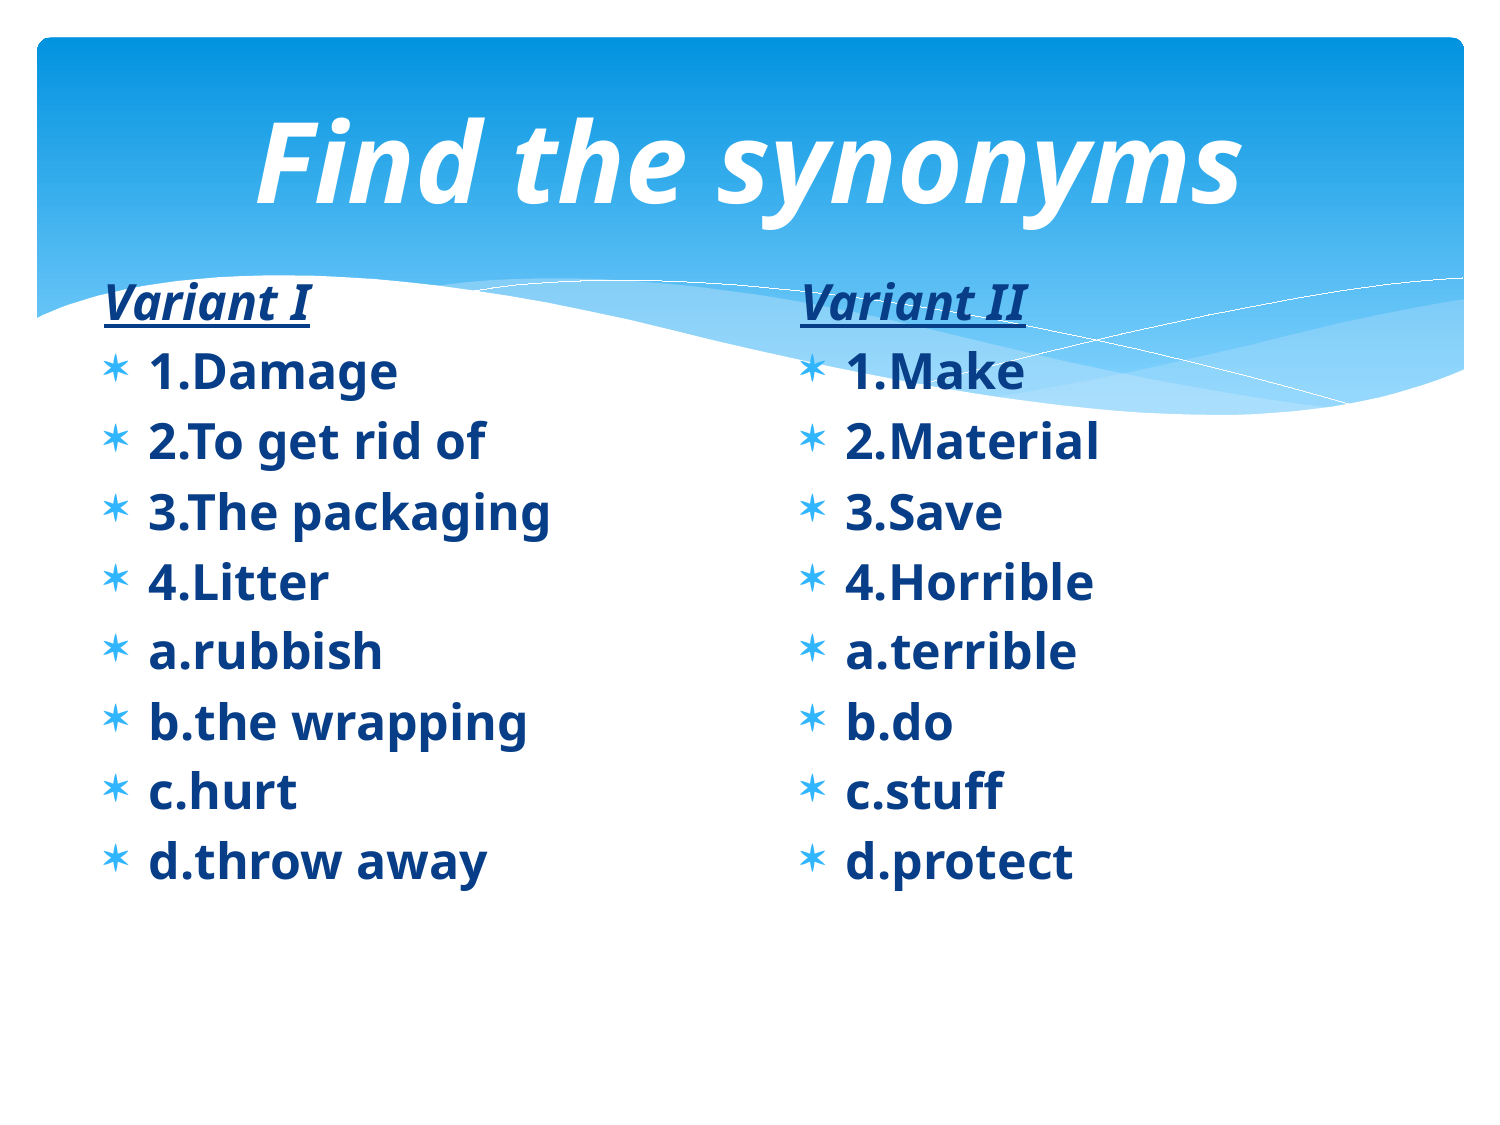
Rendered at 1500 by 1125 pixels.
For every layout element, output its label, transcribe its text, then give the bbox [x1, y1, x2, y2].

list Variant I 1.Damage 2.To get rid of 3.The packaging 4.Litter a.rubbish b.the wrapping c.hurt d.throw away [88, 262, 691, 1005]
list Variant II 1.Make 2.Material 3.Save 4.Horrible a.terrible b.do c.stuff d.protect [785, 262, 1425, 1005]
title Find the synonyms [75, 55, 1425, 261]
